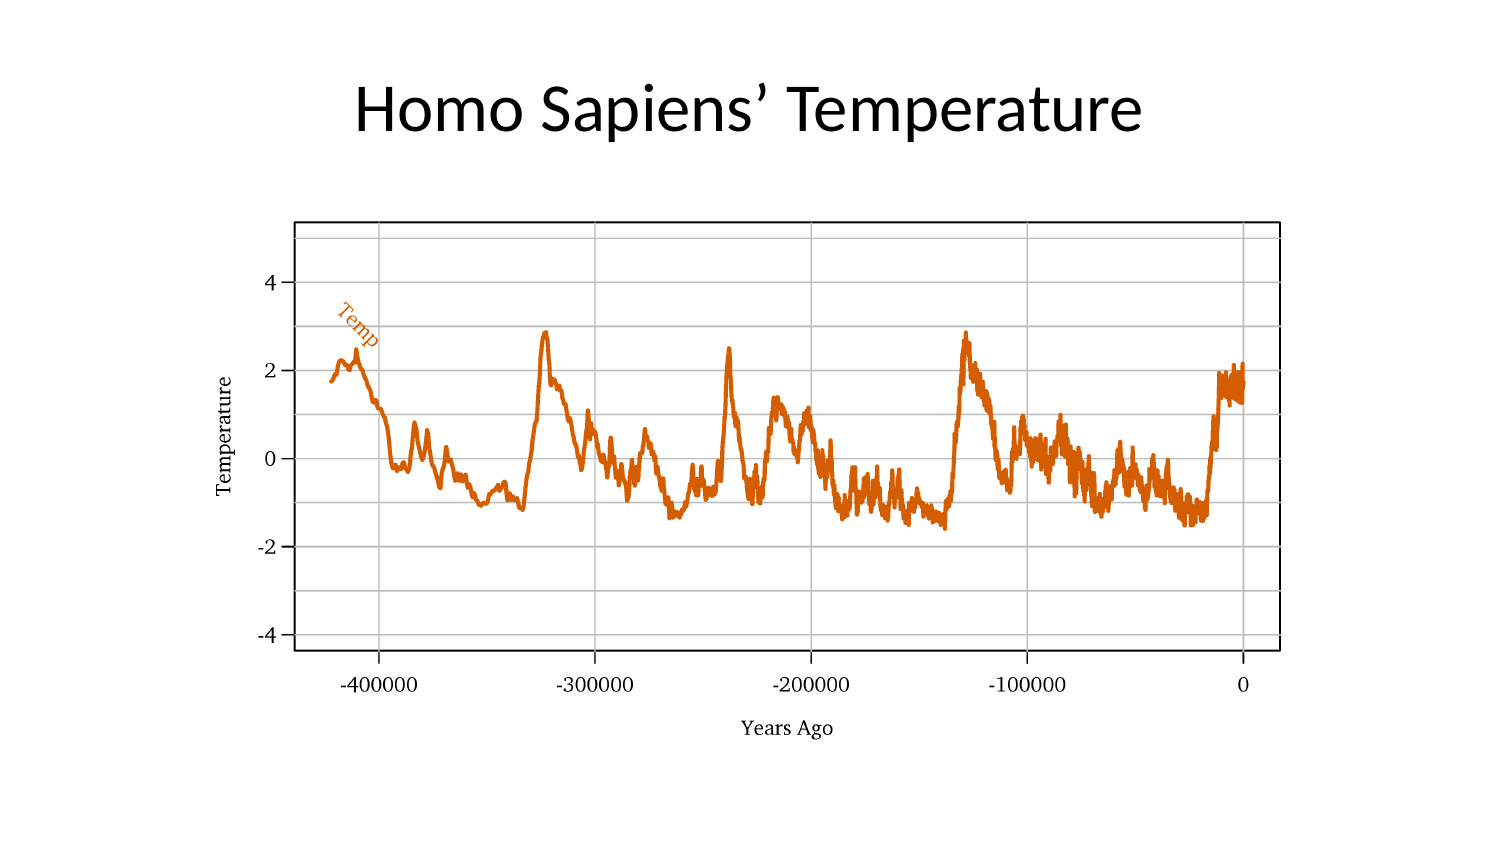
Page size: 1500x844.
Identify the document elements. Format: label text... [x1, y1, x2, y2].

picture [193, 195, 1307, 753]
title Homo Sapiens’ Temperature [75, 33, 1425, 175]
